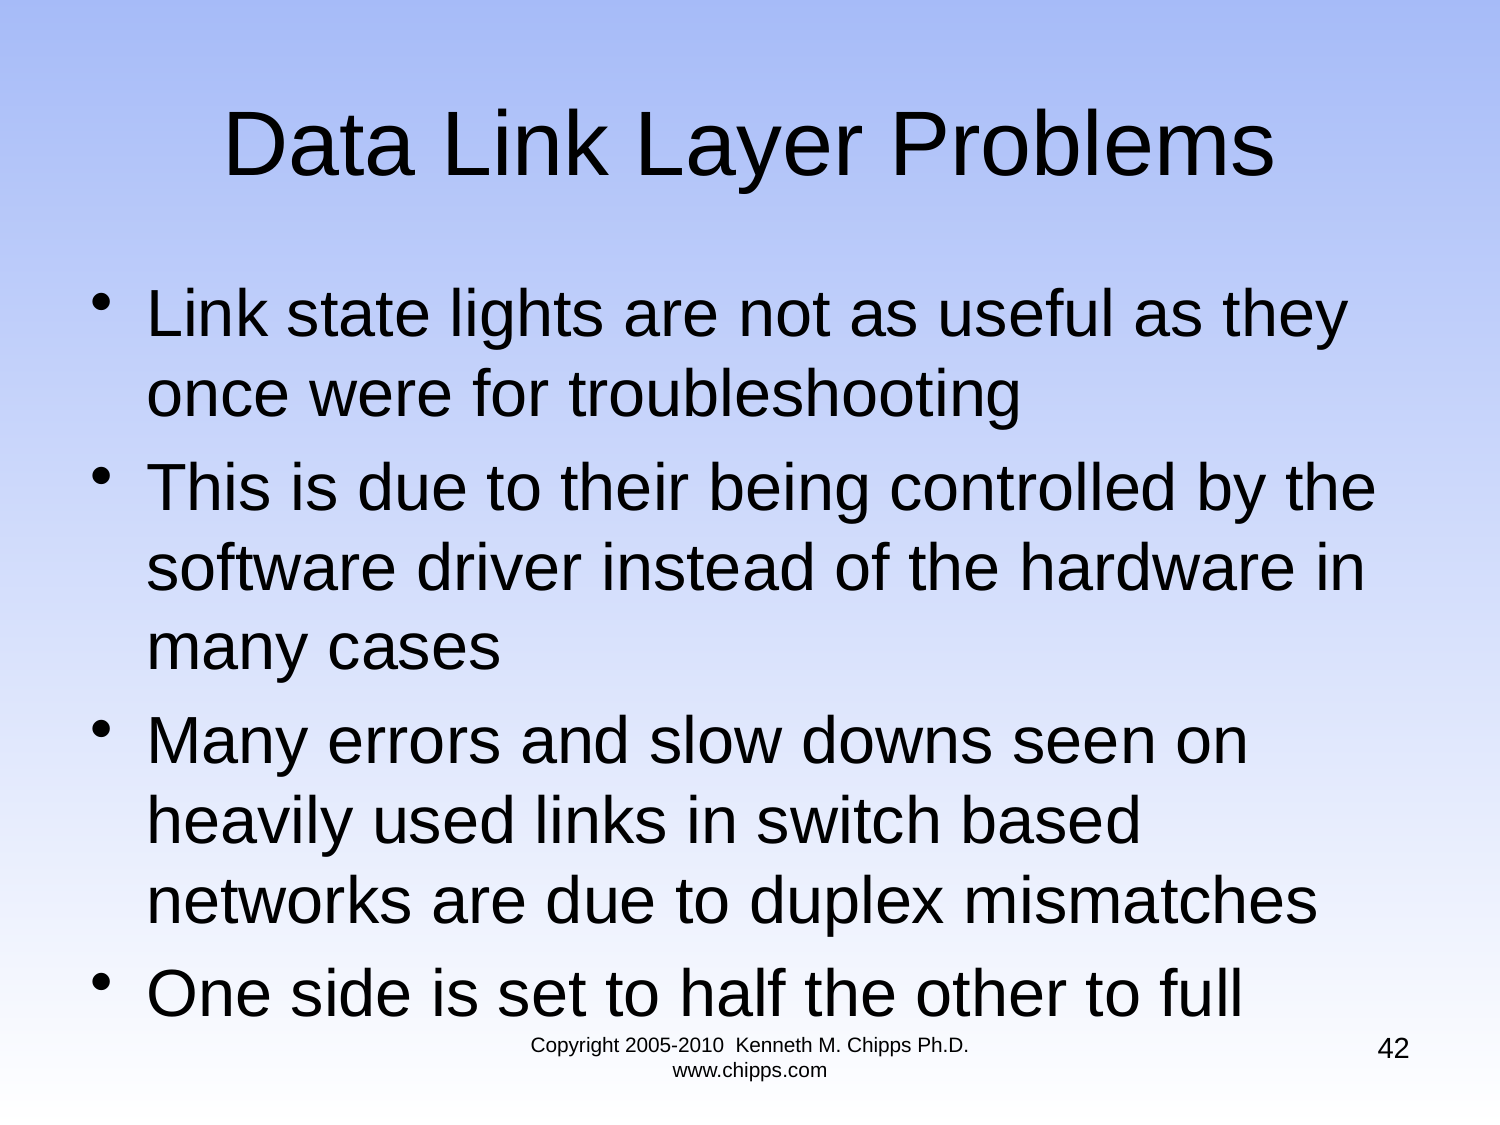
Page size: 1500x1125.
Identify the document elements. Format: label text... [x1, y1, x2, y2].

title Data Link Layer Problems [75, 45, 1425, 233]
slide_number 42 [1074, 1021, 1426, 1101]
footer Copyright 2005-2010 Kenneth M. Chipps Ph.D. www.chipps.com [449, 1024, 1051, 1103]
list Link state lights are not as useful as they once were for troubleshooting This is due to their being controlled by the software driver instead of the hardware in many cases Many errors and slow downs seen on heavily used links in switch based networks are due to duplex mismatches One side is set to half the other to full [75, 262, 1425, 1005]
